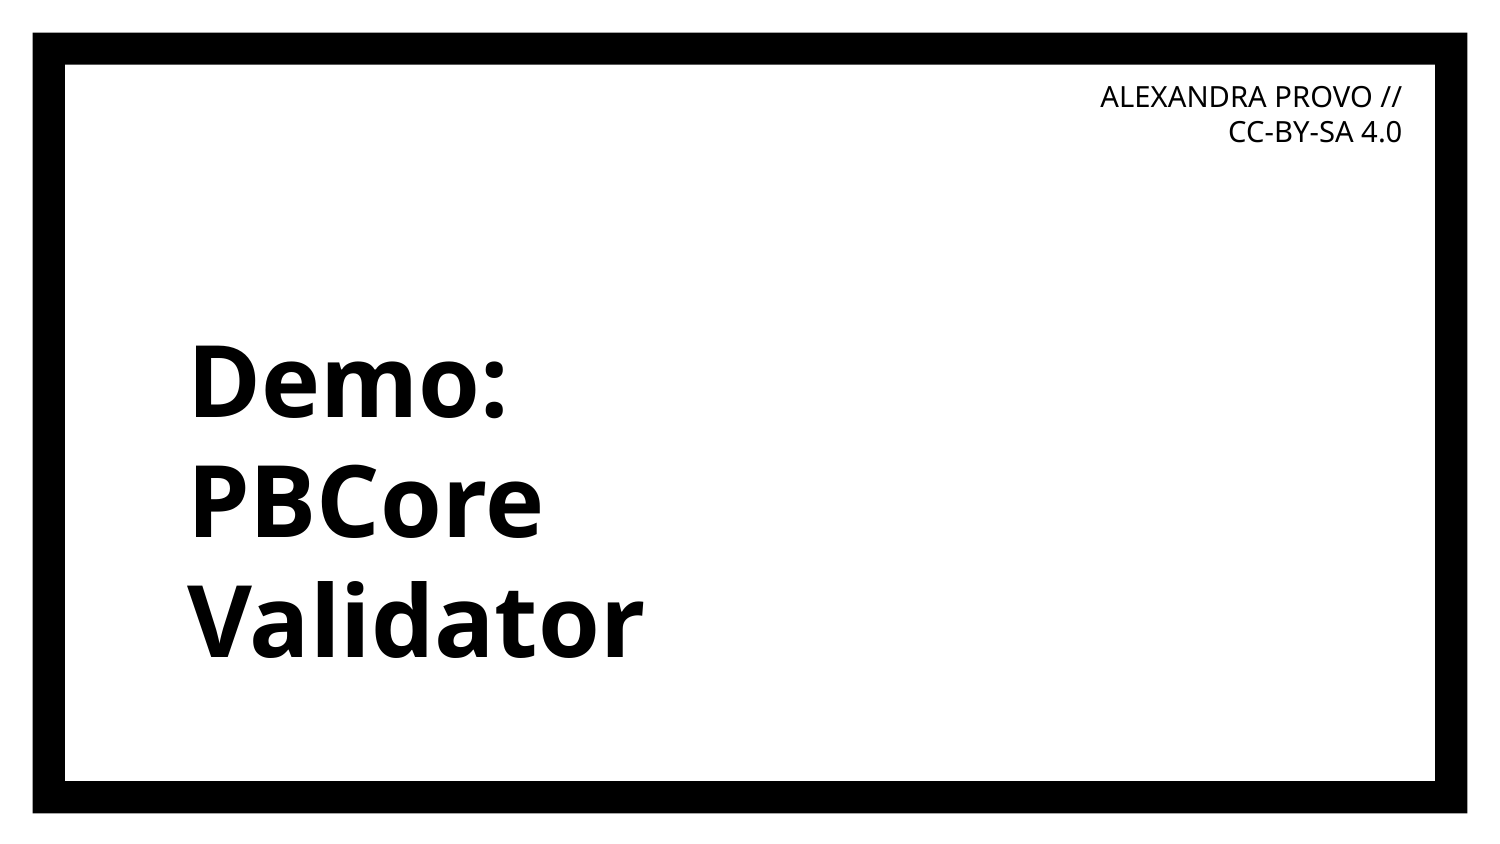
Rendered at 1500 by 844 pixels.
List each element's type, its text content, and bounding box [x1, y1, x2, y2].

title Demo: PBCore Validator [172, 501, 979, 692]
